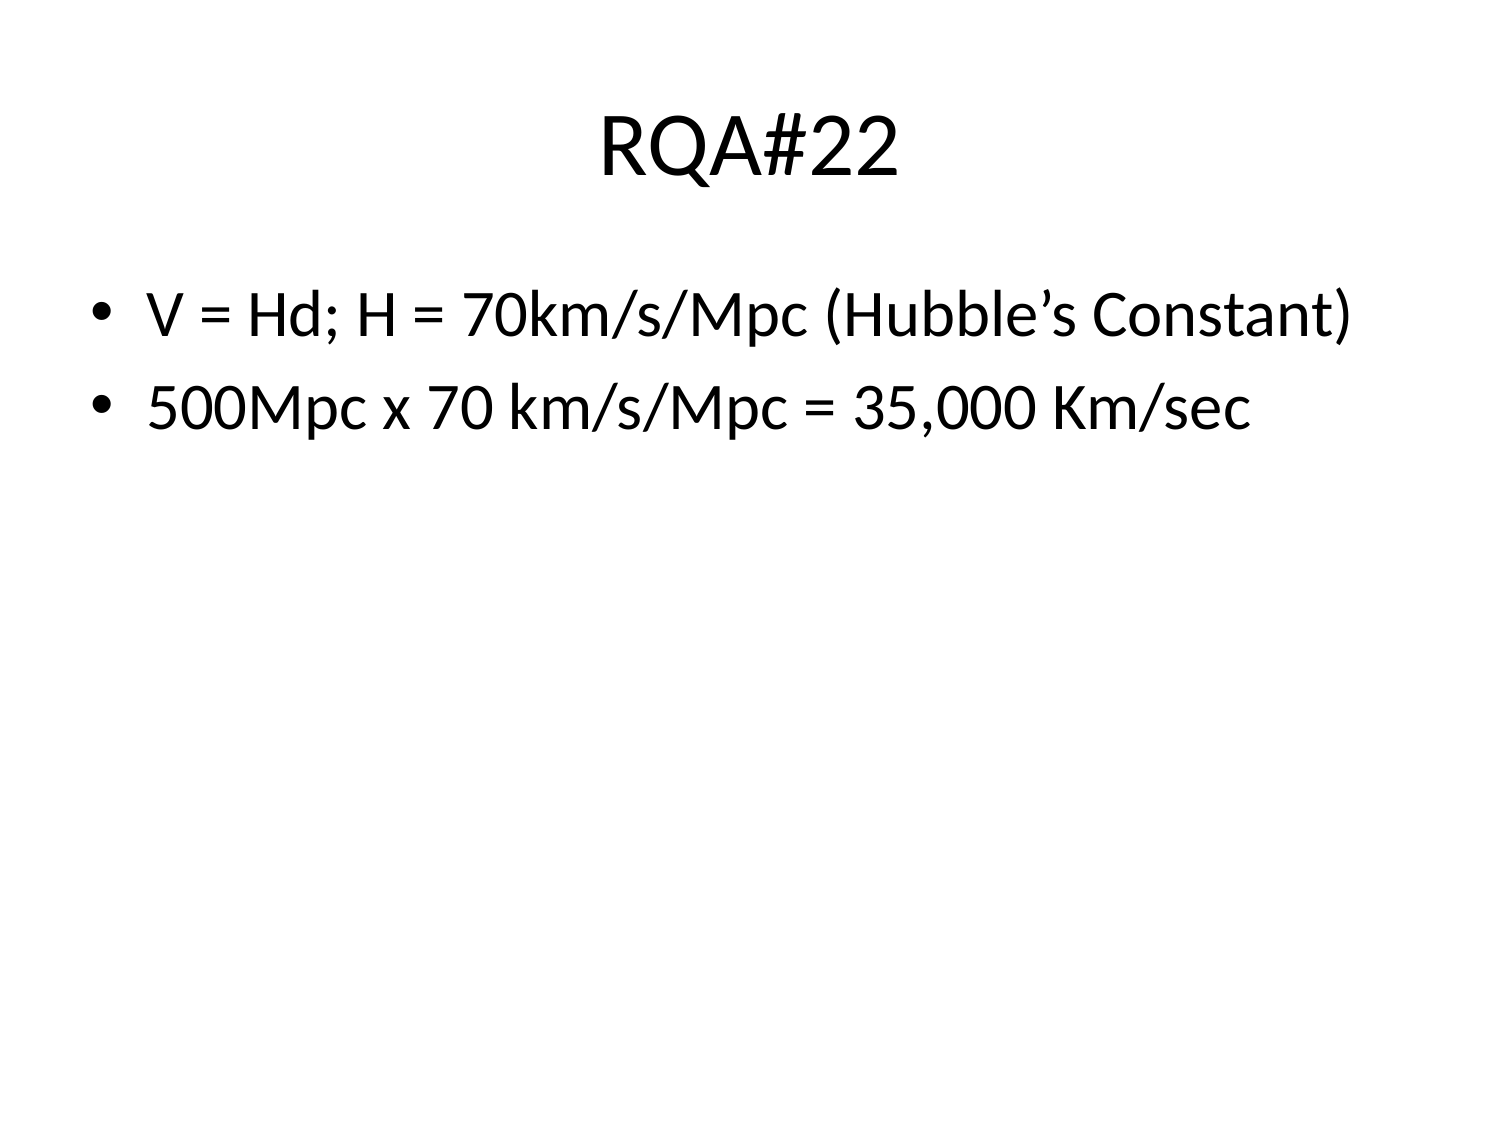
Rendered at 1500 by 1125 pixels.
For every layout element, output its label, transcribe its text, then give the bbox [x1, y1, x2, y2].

list V = Hd; H = 70km/s/Mpc (Hubble’s Constant) 500Mpc x 70 km/s/Mpc = 35,000 Km/sec [75, 262, 1425, 1005]
title RQA#22 [75, 45, 1425, 233]
